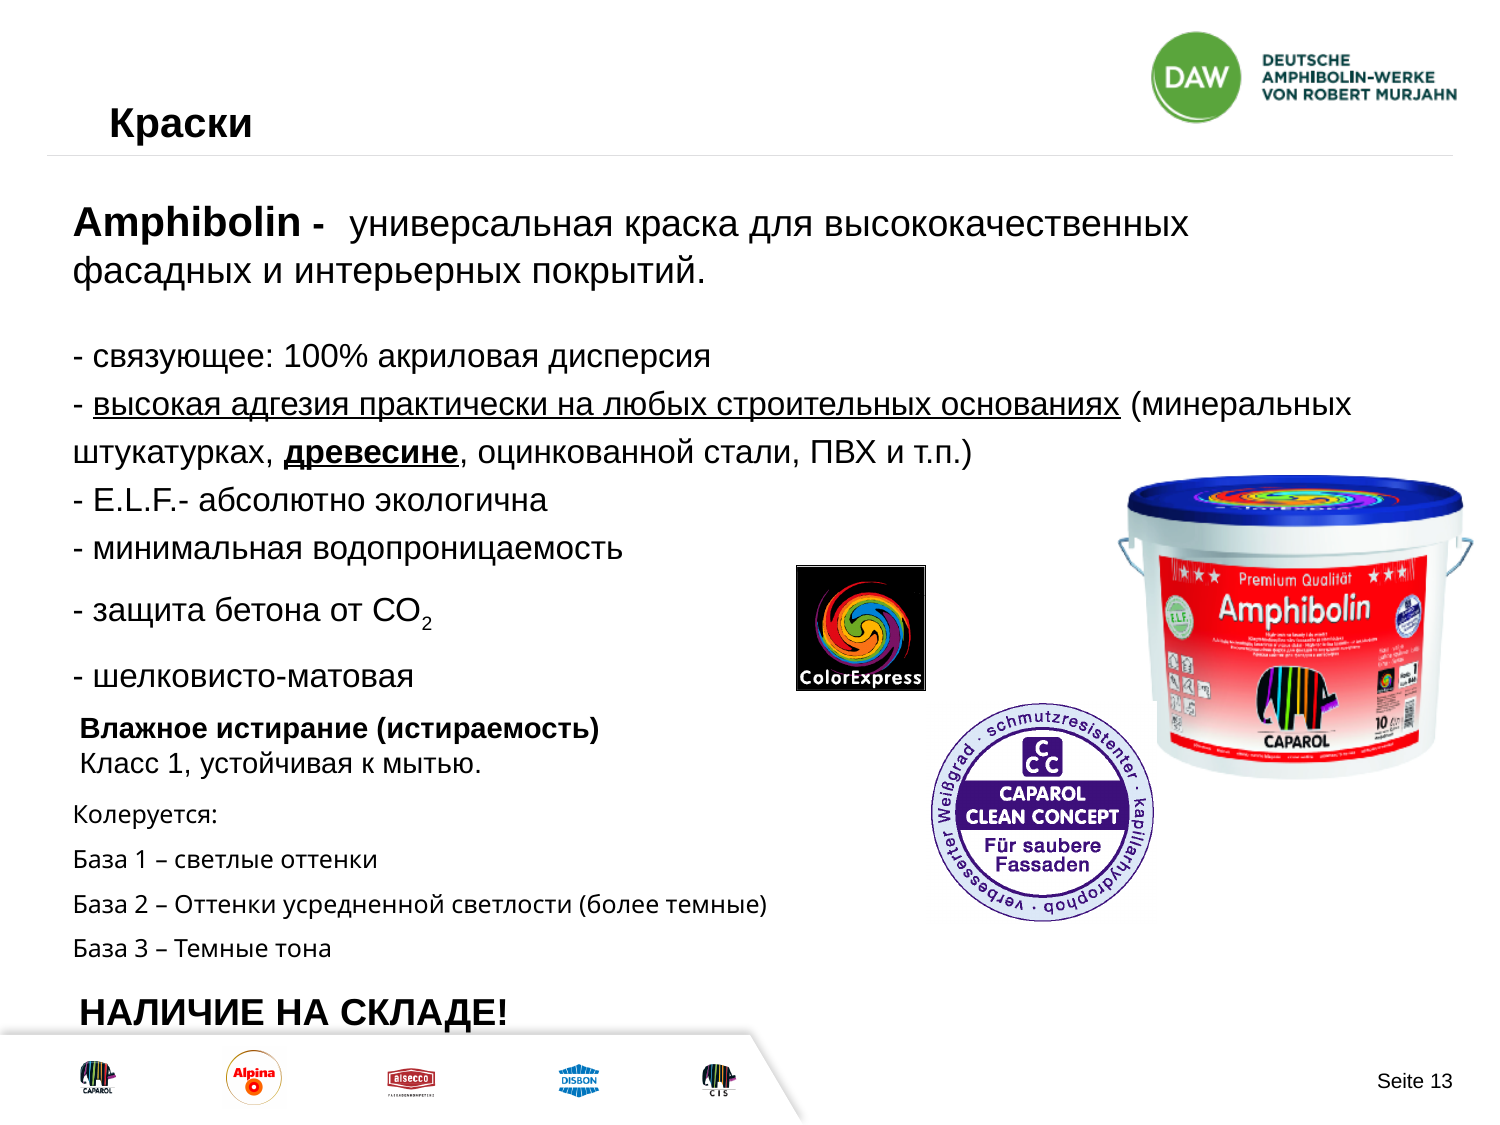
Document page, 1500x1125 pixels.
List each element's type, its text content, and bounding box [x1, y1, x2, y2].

text_box Amphibolin - универсальная краска для высококачественных фасадных и интерьерных покрытий. - связующее: 100% акриловая дисперсия - высокая адгезия практически на любых строительных основаниях (минеральных штукатурках, древесине, оцинкованной стали, ПВХ и т.п.) - E.L.F.- абсолютно экологична - минимальная водопроницаемость - защита бетона от СО2 - шелковисто-матовая Колеруется: База 1 – светлые оттенки База 2 – Оттенки усредненной светлости (более темные) База 3 – Темные тона [59, 179, 1412, 1125]
picture [926, 475, 1478, 925]
text_box НАЛИЧИЕ НА СКЛАДЕ! [64, 981, 525, 1041]
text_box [796, 565, 925, 691]
text_box Влажное истирание (истираемость) Класс 1, устойчивая к мытью. [64, 701, 925, 787]
text_box Краски [94, 85, 1335, 153]
